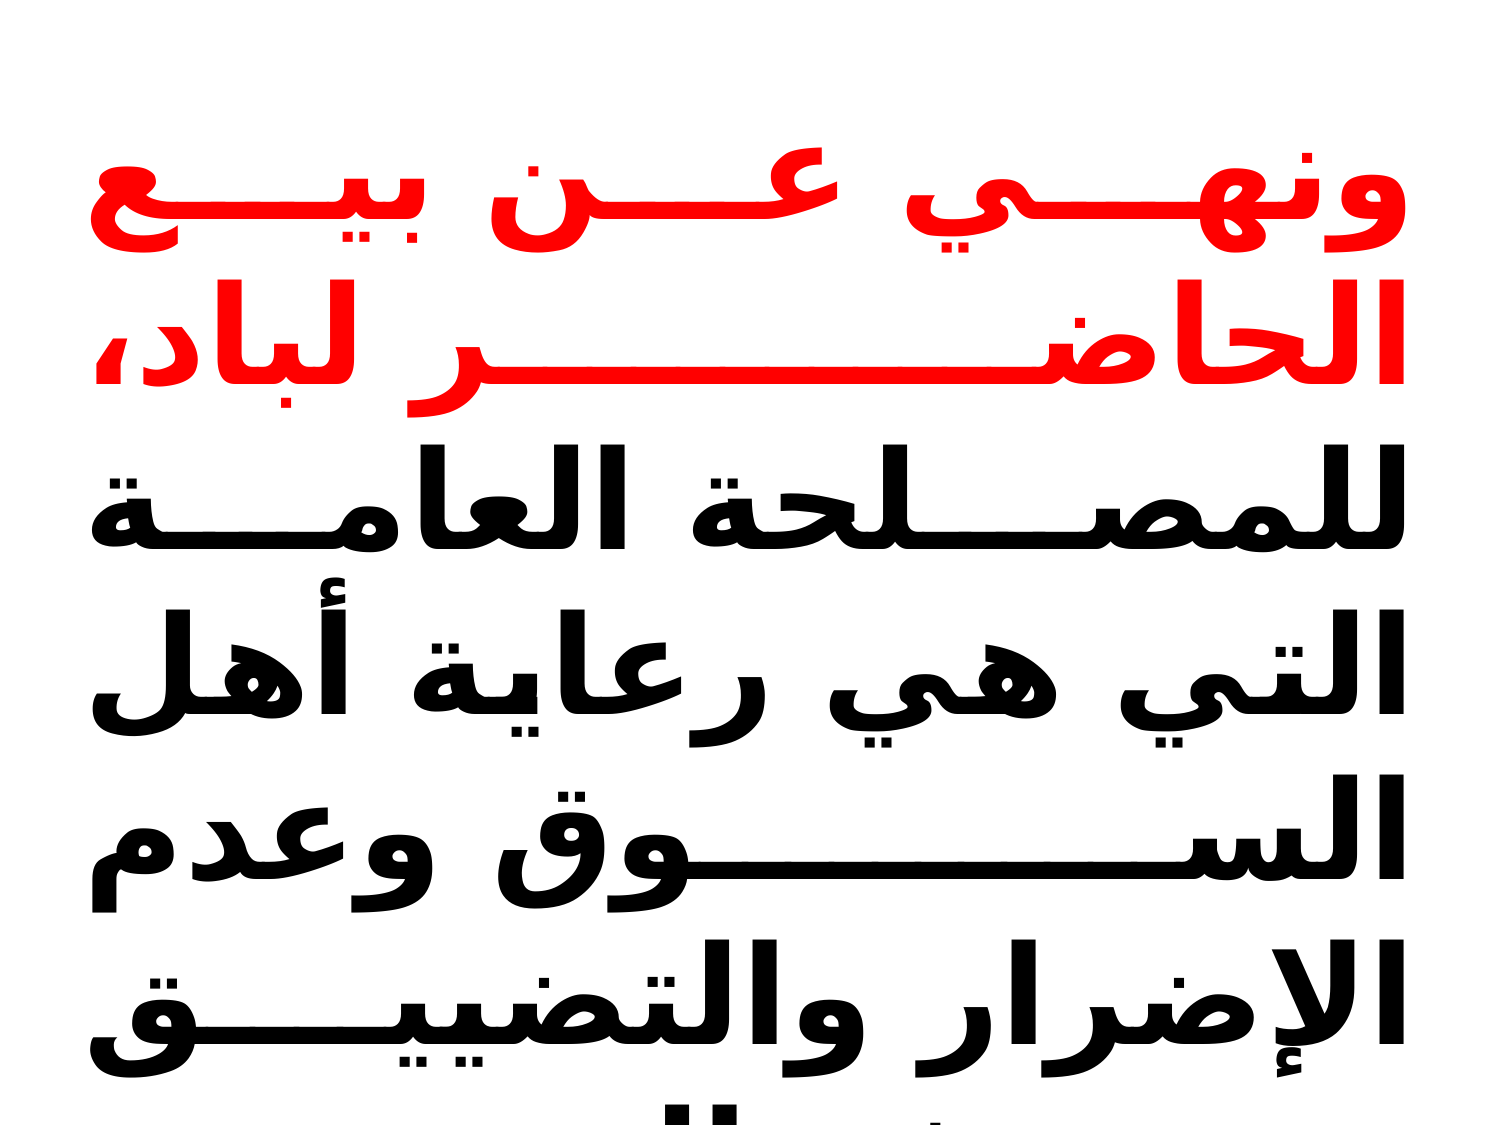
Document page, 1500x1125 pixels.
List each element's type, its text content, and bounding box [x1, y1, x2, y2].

subtitle ونهي عن بيع الحاضر لباد، للمصلحة العامة التي هي رعاية أهل السوق وعدم الإضرار والتضييق بهم برفع السعر. [68, 75, 1432, 1088]
